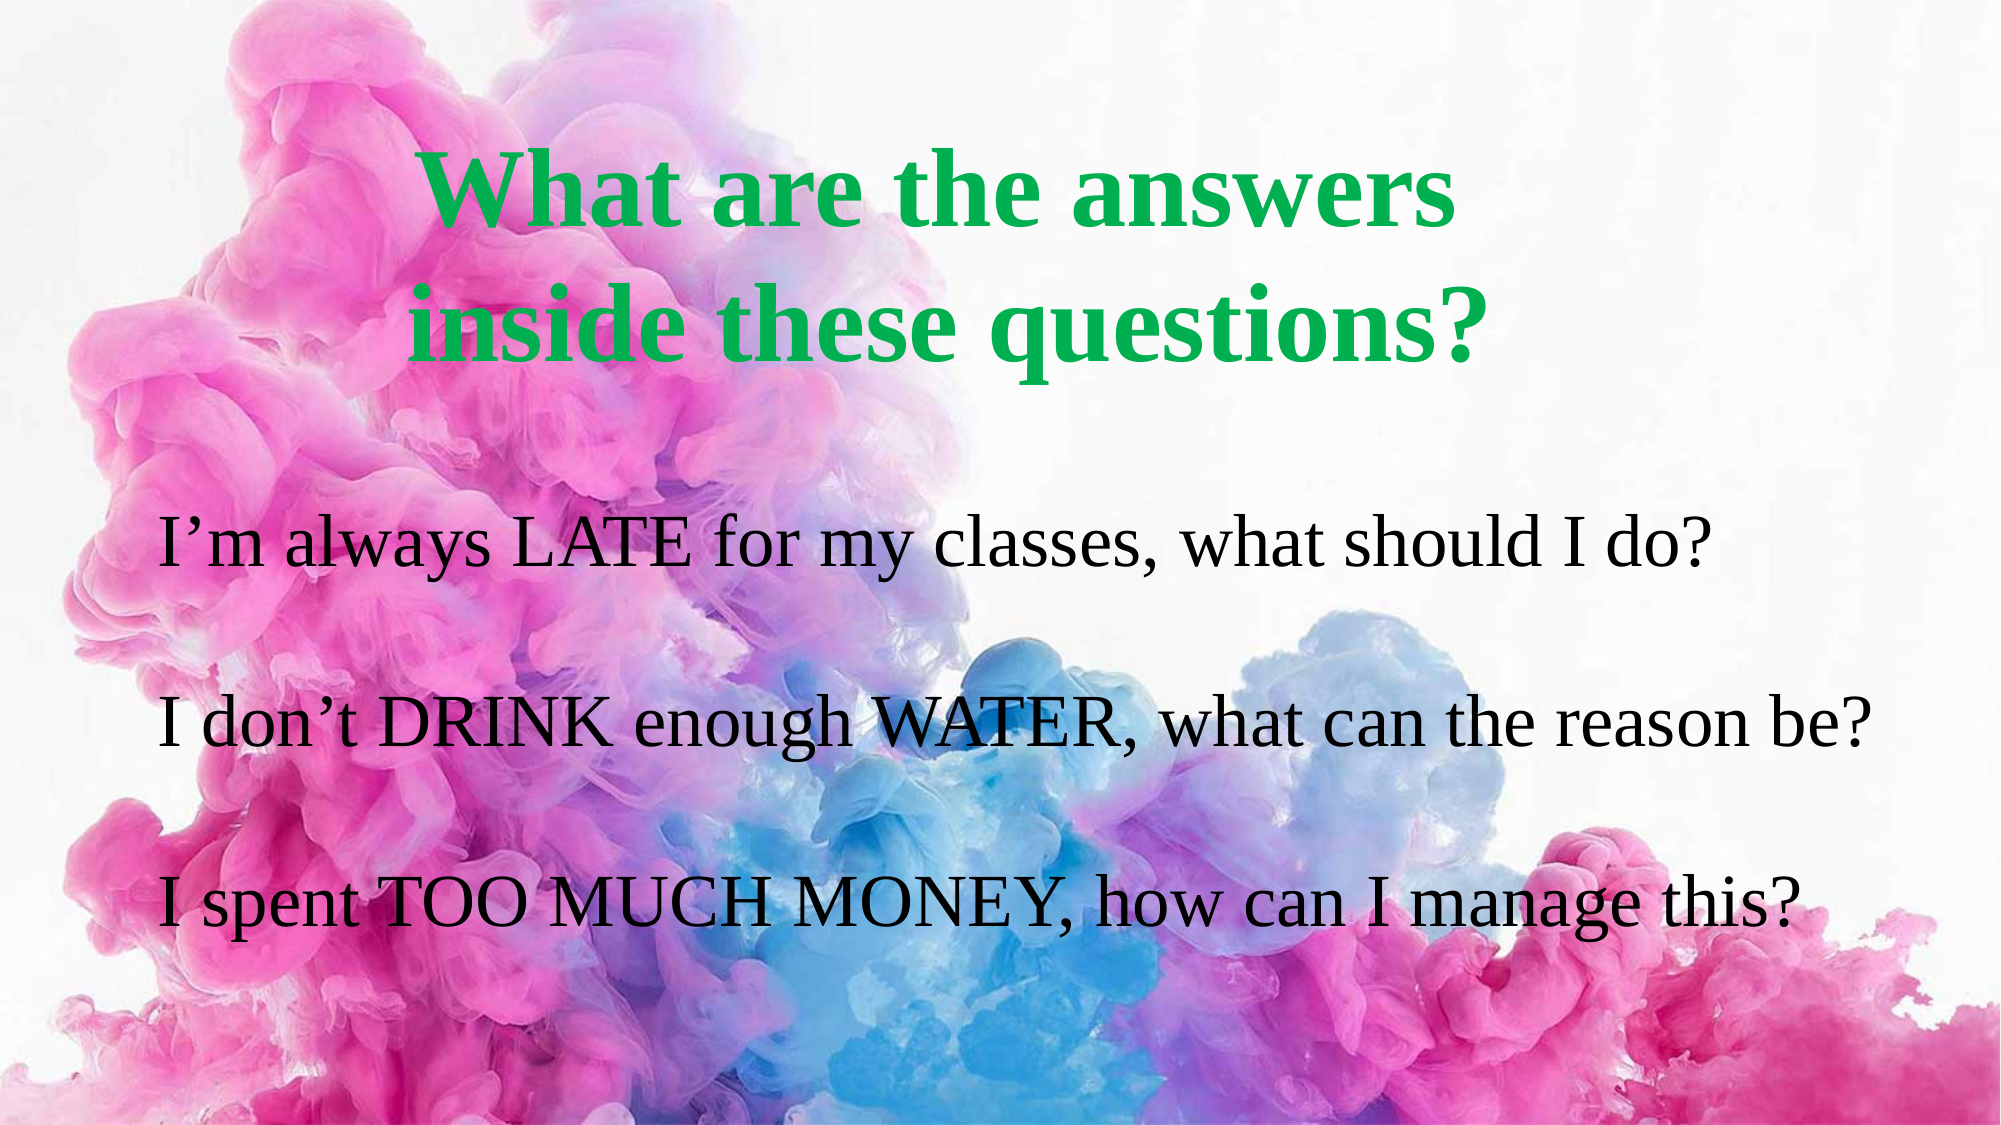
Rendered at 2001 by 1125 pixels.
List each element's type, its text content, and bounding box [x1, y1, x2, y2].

picture [0, 0, 2001, 1125]
text_box I’m always LATE for my classes, what should I do? I don’t DRINK enough WATER, what can the reason be? I spent TOO MUCH MONEY, how can I manage this? [143, 394, 1896, 950]
text_box What are the answers inside these questions? [231, 106, 1669, 392]
